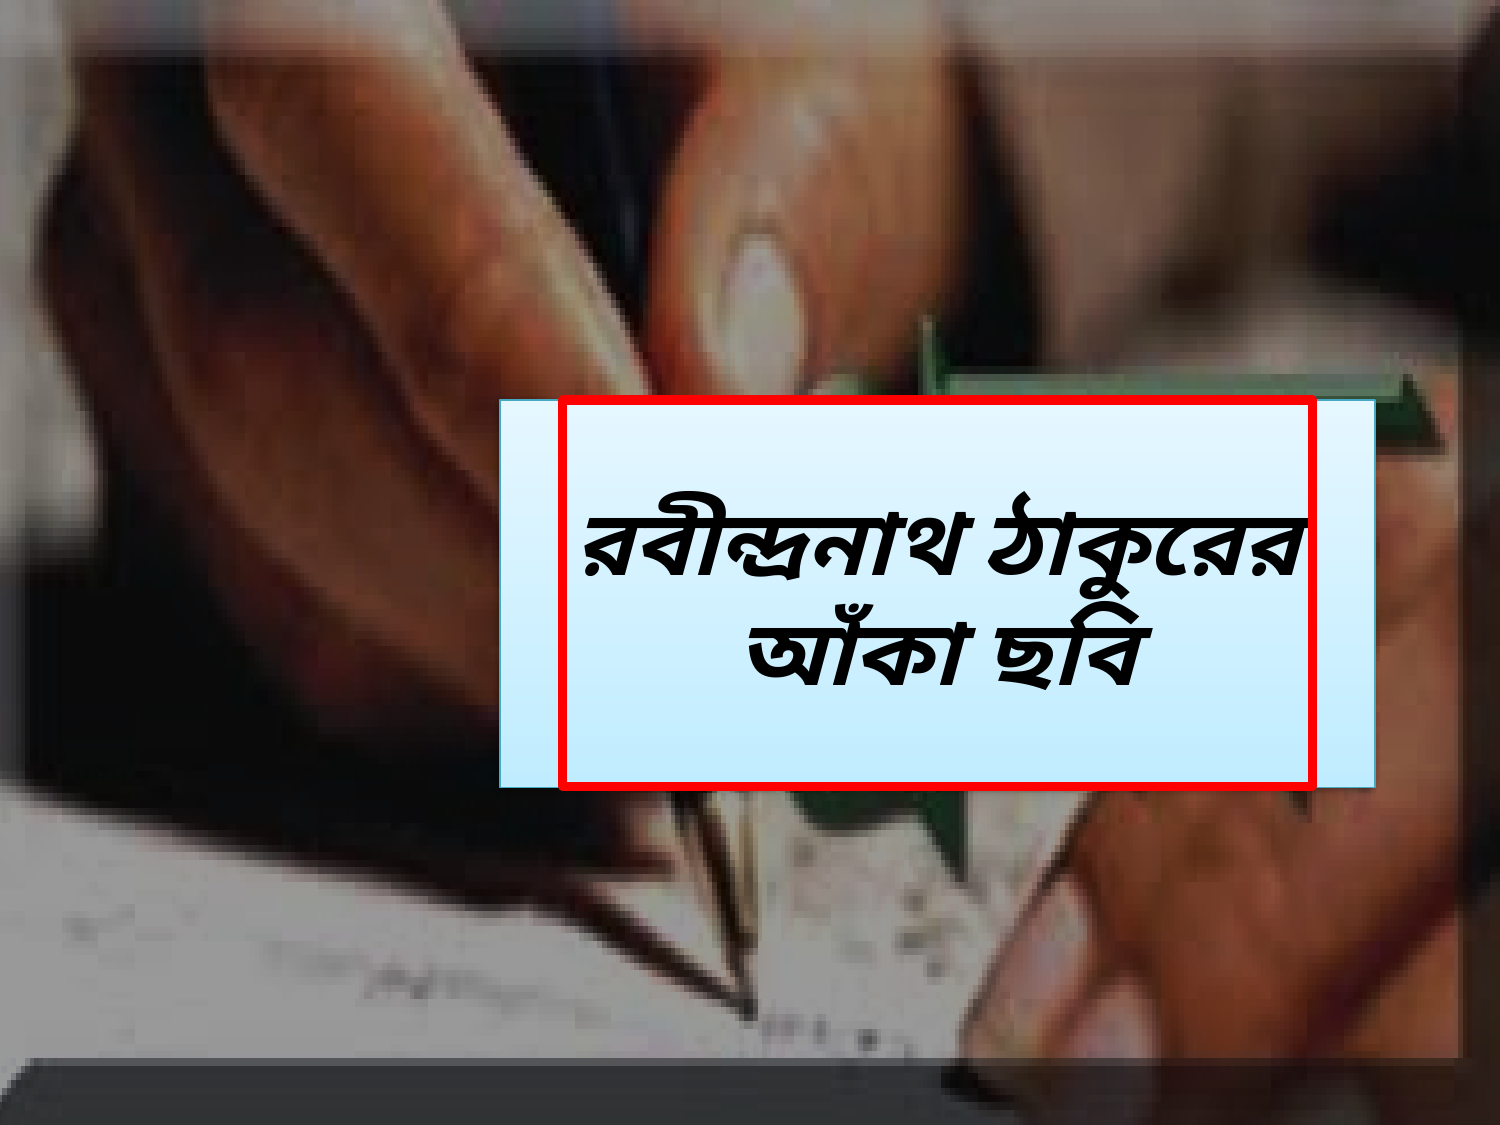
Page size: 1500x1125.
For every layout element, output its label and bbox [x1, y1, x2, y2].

text_box [0, 0, 1500, 1125]
